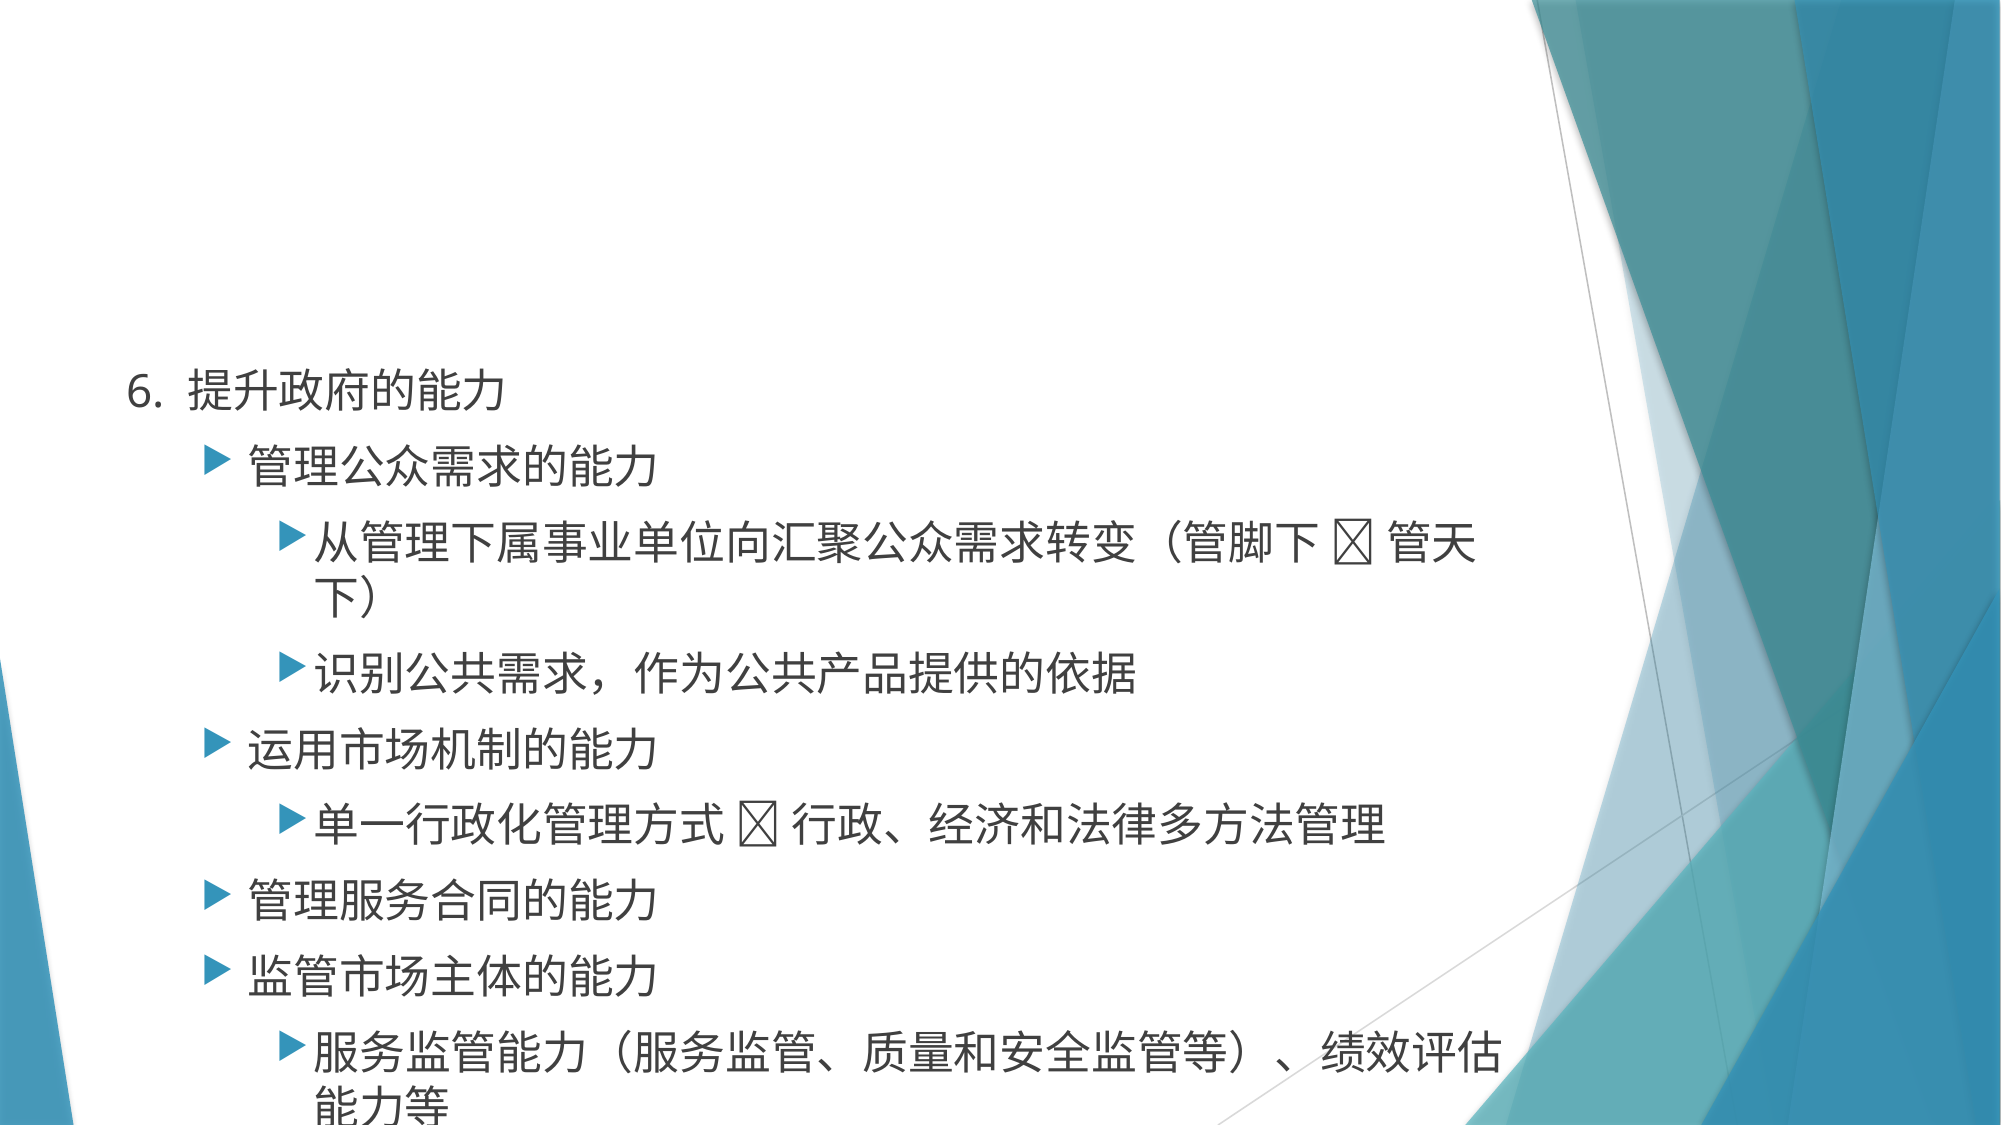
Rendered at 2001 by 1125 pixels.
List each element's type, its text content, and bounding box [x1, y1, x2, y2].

list 6. 提升政府的能力 管理公众需求的能力 从管理下属事业单位向汇聚公众需求转变（管脚下  管天下） 识别公共需求，作为公共产品提供的依据 运用市场机制的能力 单一行政化管理方式  行政、经济和法律多方法管理 管理服务合同的能力 监管市场主体的能力 服务监管能力（服务监管、质量和安全监管等）、绩效评估能力等 [111, 354, 1522, 992]
